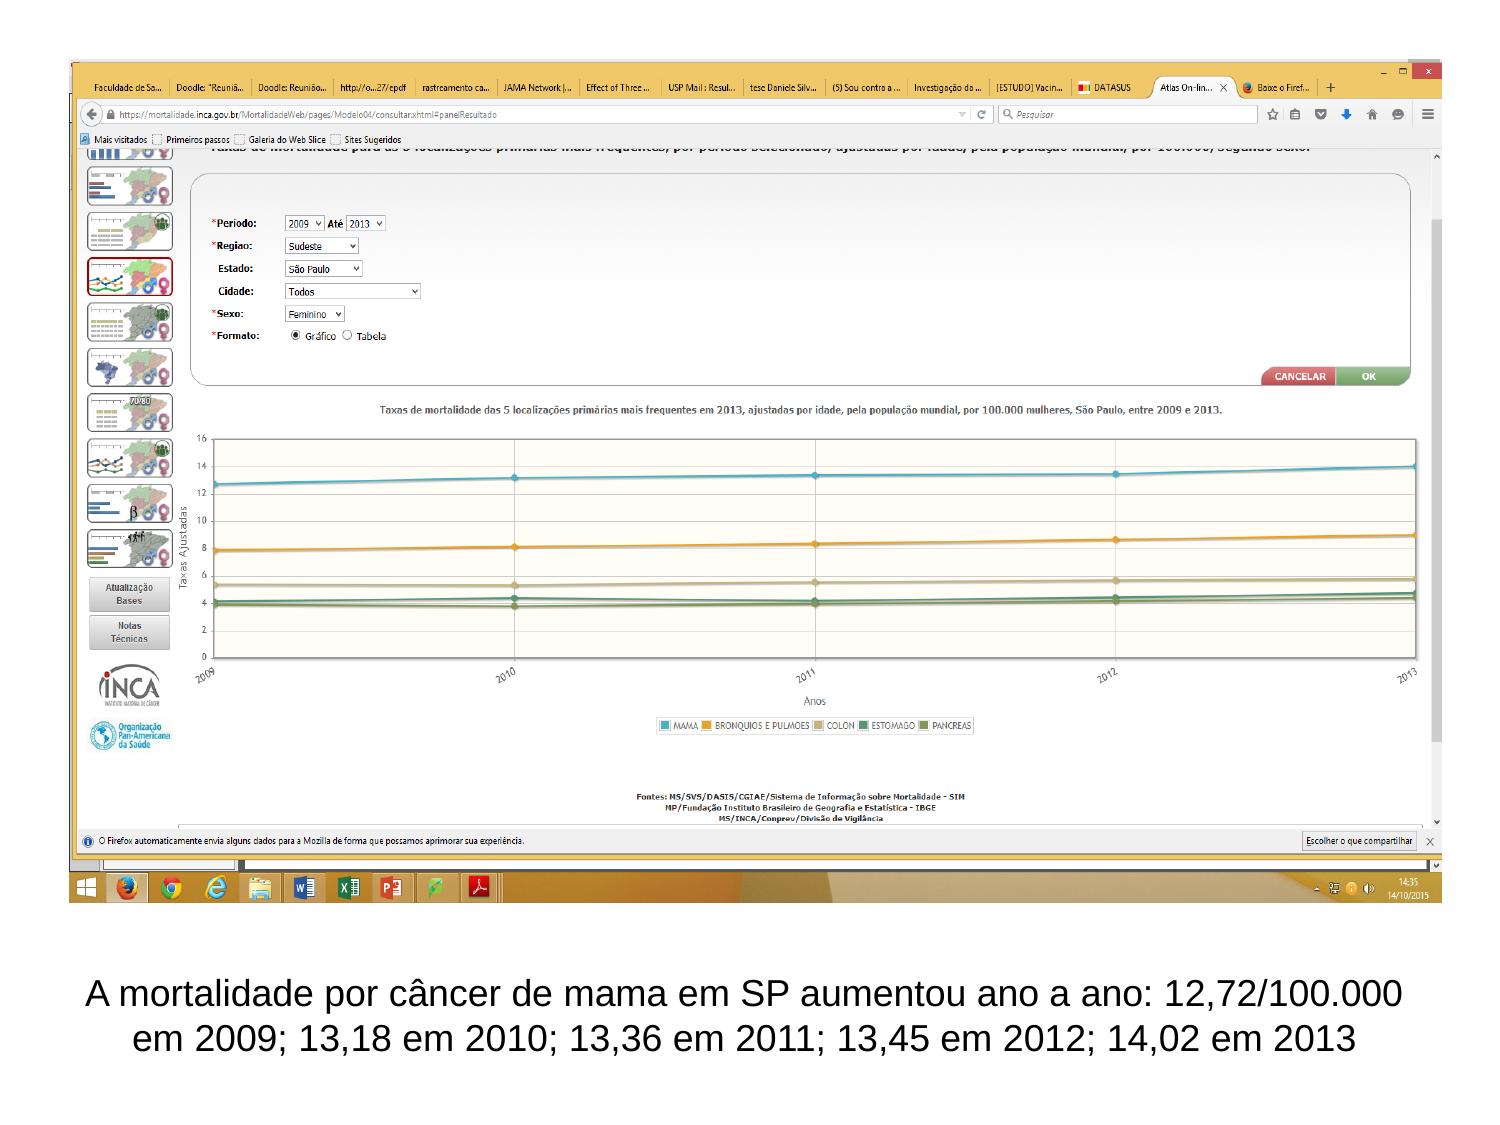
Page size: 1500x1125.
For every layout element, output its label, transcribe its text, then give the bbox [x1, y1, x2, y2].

picture [69, 59, 1442, 903]
text_box A mortalidade por câncer de mama em SP aumentou ano a ano: 12,72/100.000 em 2009; 13,18 em 2010; 13,36 em 2011; 13,45 em 2012; 14,02 em 2013 [47, 961, 1442, 1067]
